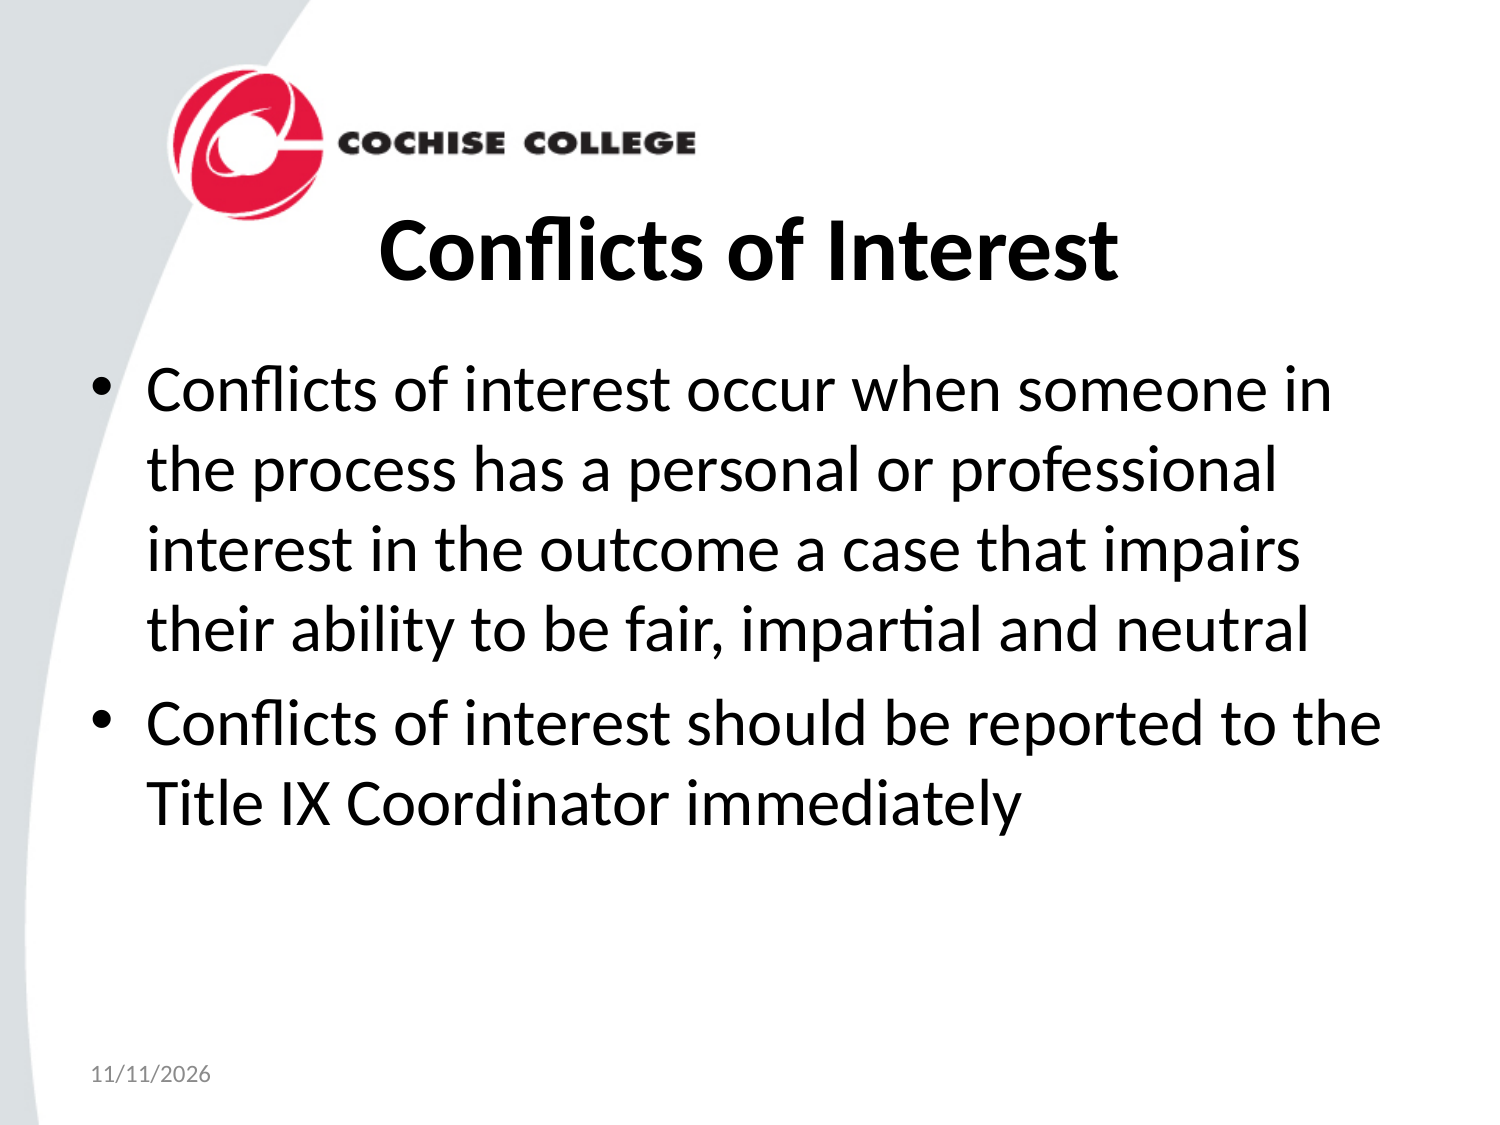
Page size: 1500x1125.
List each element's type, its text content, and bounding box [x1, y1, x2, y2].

picture [0, 0, 1500, 1125]
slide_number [75, 1042, 425, 1103]
list Conflicts of interest occur when someone in the process has a personal or professional interest in the outcome a case that impairs their ability to be fair, impartial and neutral Conflicts of interest should be reported to the Title IX Coordinator immediately [75, 337, 1425, 1043]
title Conflicts of Interest [75, 149, 1425, 337]
